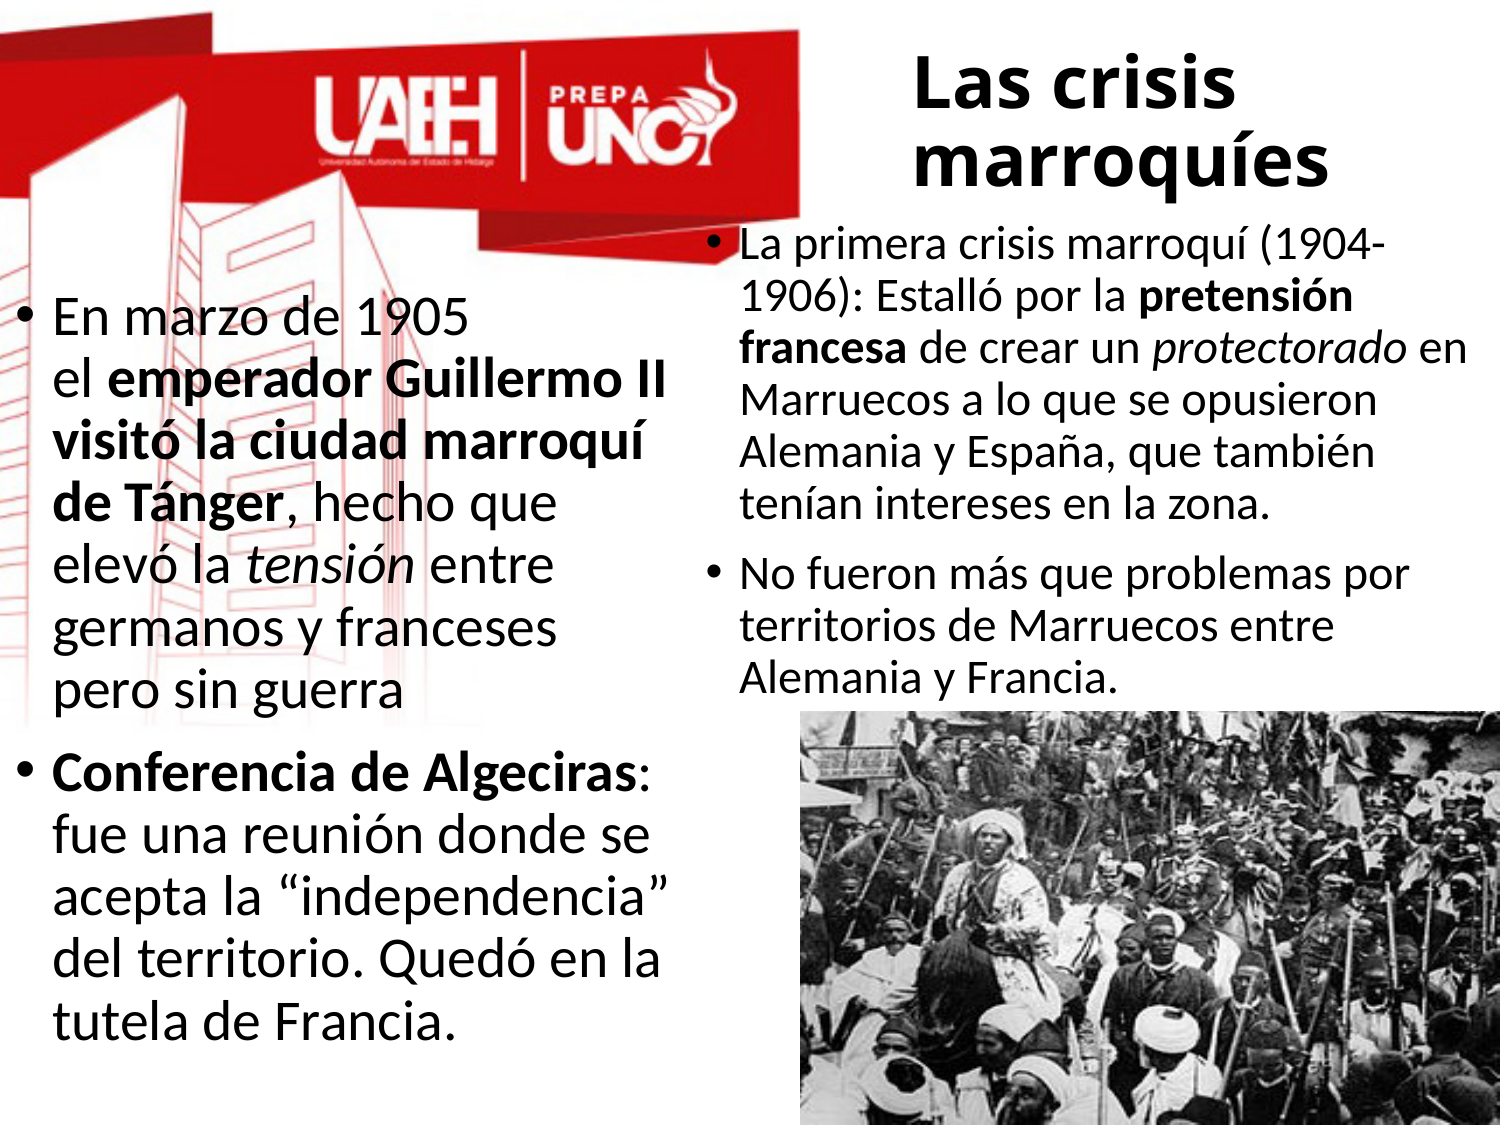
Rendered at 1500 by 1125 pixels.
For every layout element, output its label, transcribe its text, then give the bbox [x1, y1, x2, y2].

picture [691, 711, 1500, 1125]
text_box En marzo de 1905 el emperador Guillermo II visitó la ciudad marroquí de Tánger, hecho que elevó la tensión entre germanos y franceses pero sin guerra Conferencia de Algeciras: fue una reunión donde se acepta la “independencia” del territorio. Quedó en la tutela de Francia. [0, 278, 691, 1125]
picture [0, 0, 1500, 278]
title Las crisis marroquíes [896, 37, 1500, 211]
list La primera crisis marroquí (1904-1906): Estalló por la pretensión francesa de crear un protectorado en Marruecos a lo que se opusieron Alemania y España, que también tenían intereses en la zona. No fueron más que problemas por territorios de Marruecos entre Alemania y Francia. [690, 210, 1500, 754]
